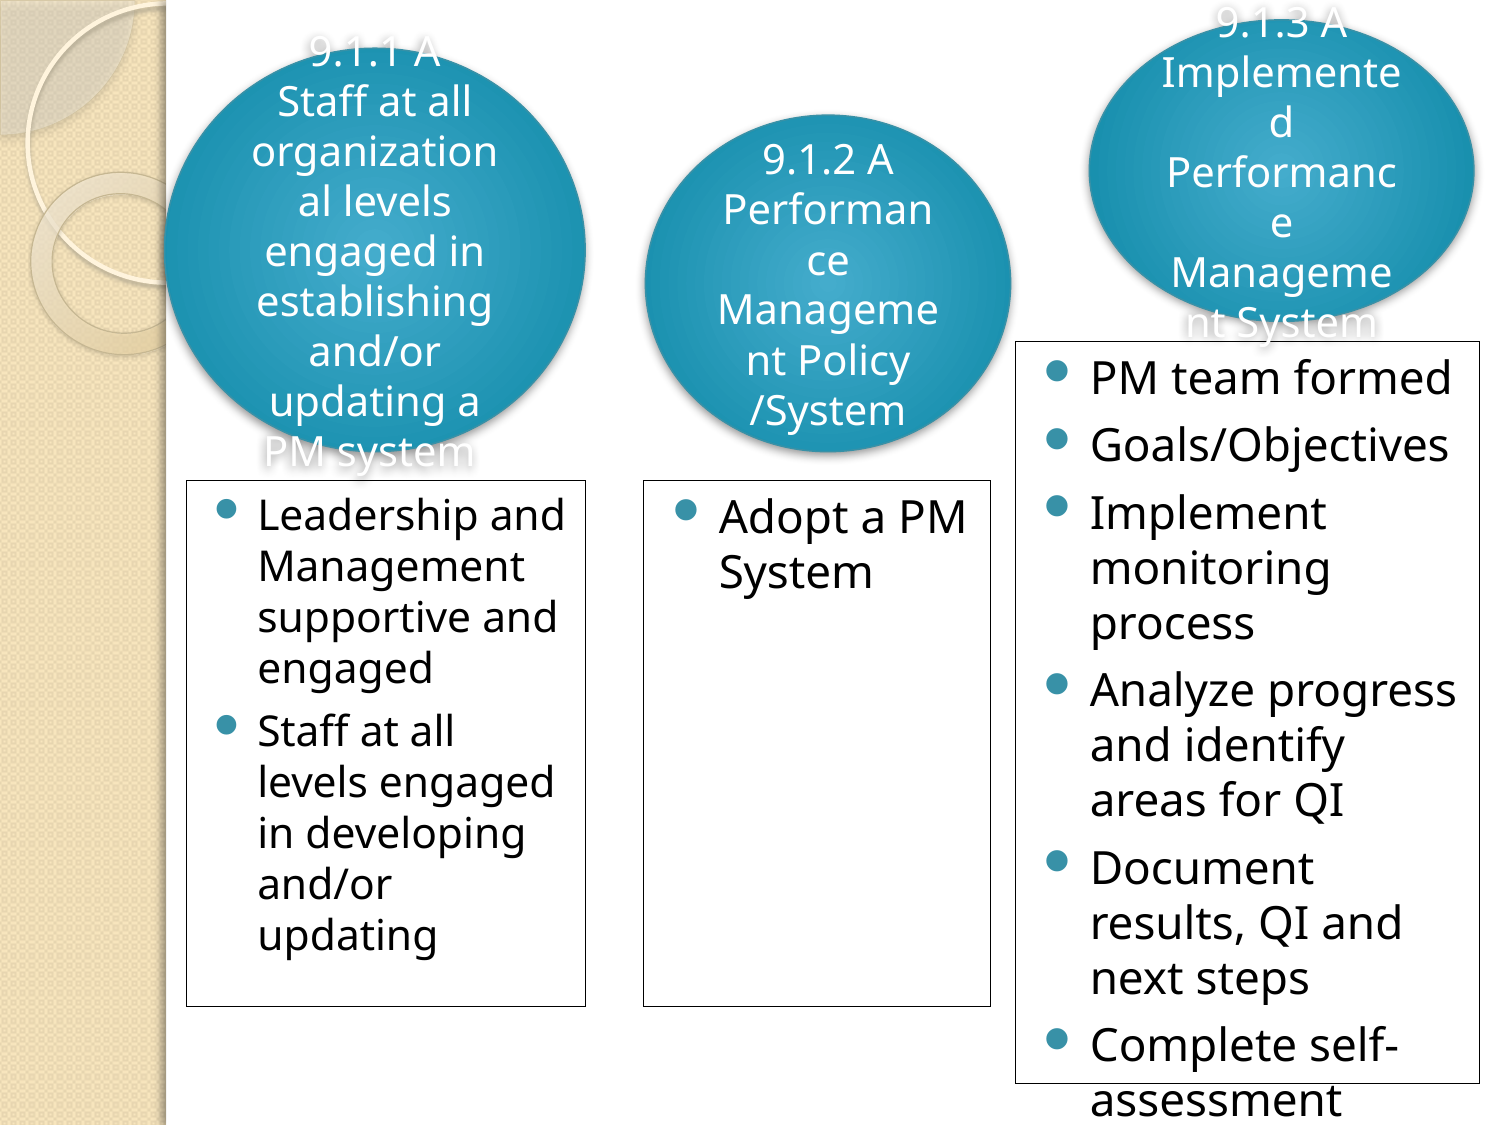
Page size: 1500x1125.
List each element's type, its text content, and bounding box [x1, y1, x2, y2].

text_box 9.1.3 A Implemented Performance Management System [1088, 19, 1475, 323]
list Leadership and Management supportive and engaged Staff at all levels engaged in developing and/or updating [186, 480, 586, 1007]
text_box 9.1.2 A Performance Management Policy /System [644, 114, 1012, 453]
text_box PM team formed Goals/Objectives Implement monitoring process Analyze progress and identify areas for QI Document results, QI and next steps Complete self-assessment process [1015, 341, 1480, 1084]
list Adopt a PM System [643, 480, 991, 1007]
text_box 9.1.1 A Staff at all organizational levels engaged in establishing and/or updating a PM system [163, 47, 586, 453]
